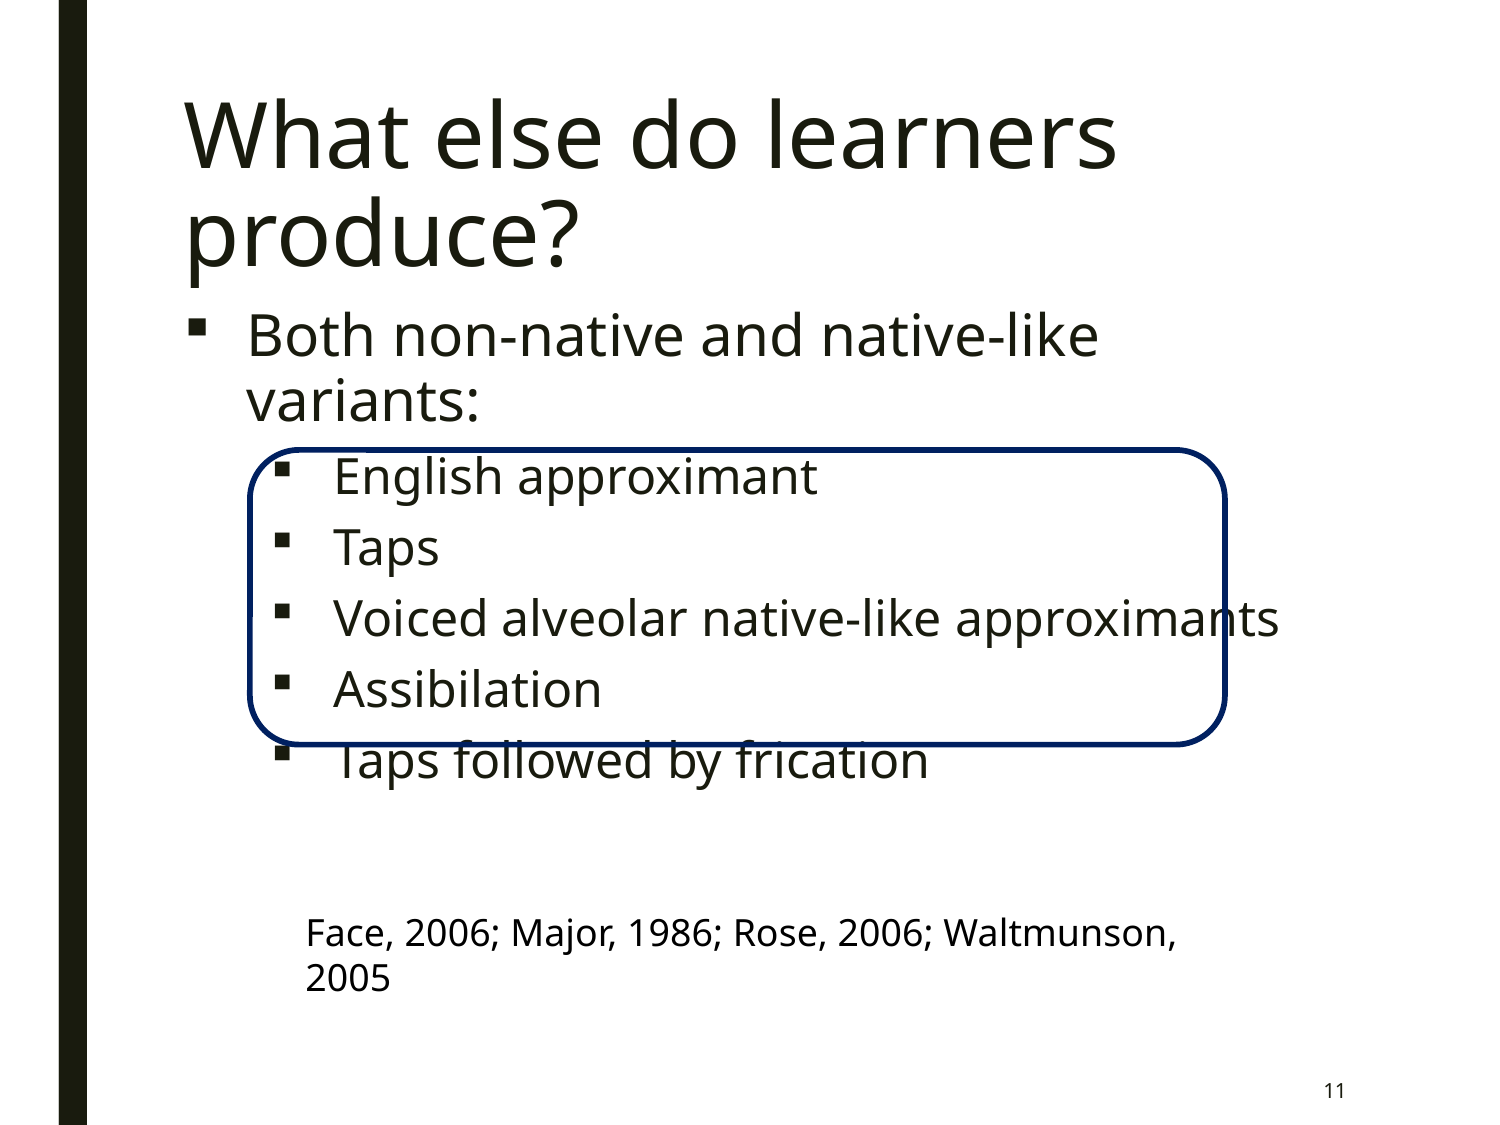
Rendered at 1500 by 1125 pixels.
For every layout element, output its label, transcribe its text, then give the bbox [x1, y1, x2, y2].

title What else do learners produce? [168, 83, 1438, 200]
text_box Face, 2006; Major, 1986; Rose, 2006; Waltmunson, 2005 [290, 901, 1264, 1007]
slide_number 11 [1165, 1058, 1362, 1125]
text_box [246, 447, 1228, 748]
list Both non-native and native-like variants: English approximant Taps Voiced alveolar native-like approximants Assibilation Taps followed by frication [168, 296, 1351, 963]
